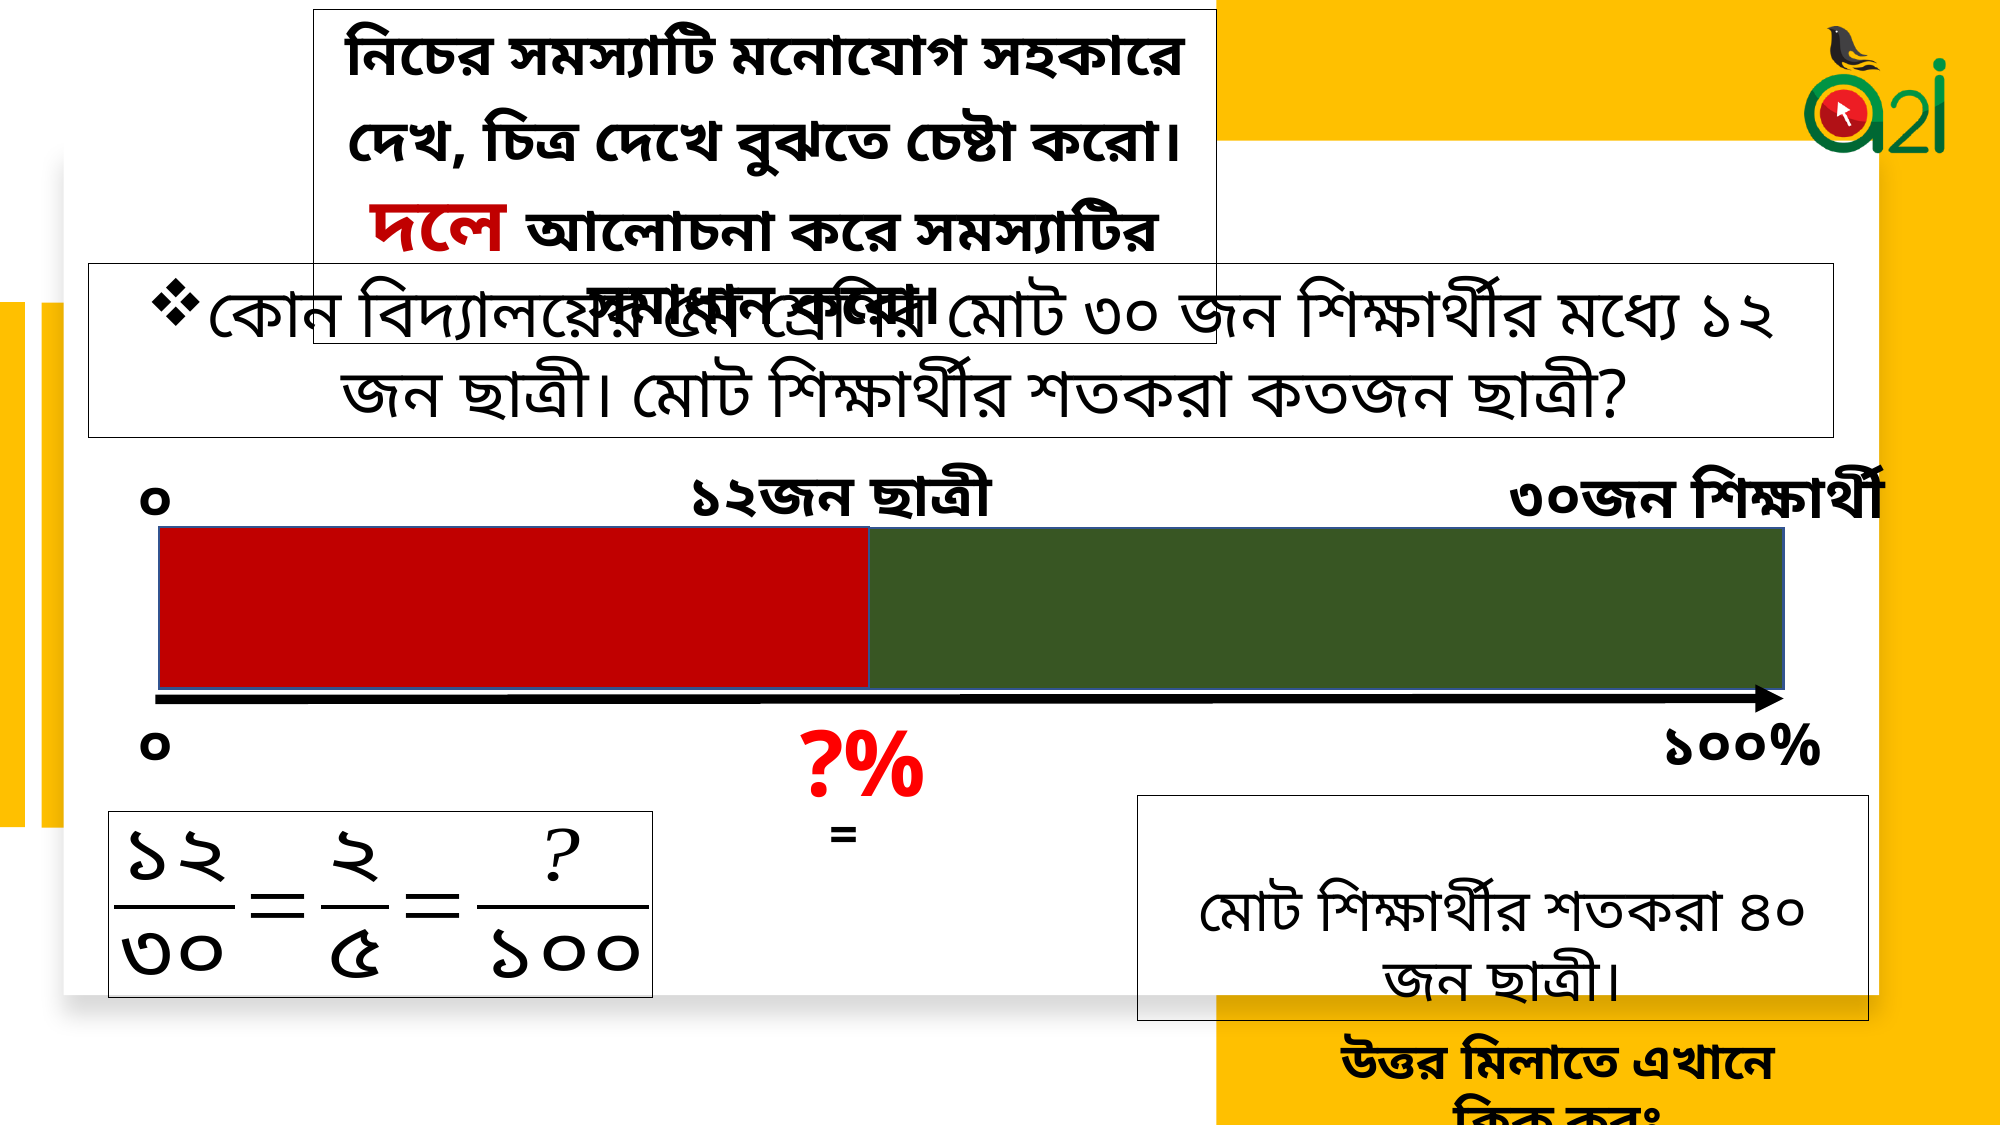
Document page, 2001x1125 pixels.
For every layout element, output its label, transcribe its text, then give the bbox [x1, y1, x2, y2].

text_box ১০০% [1645, 699, 1837, 785]
text_box উত্তর মিলাতে এখানে ক্লিক করঃ [1282, 1022, 1834, 1125]
text_box [63, 140, 1880, 996]
text_box [1215, 0, 2000, 1125]
text_box [158, 527, 1785, 690]
text_box [41, 302, 53, 829]
text_box ?% [785, 704, 942, 823]
text_box ১২জন ছাত্রী [672, 451, 1008, 536]
picture [1803, 26, 1946, 159]
text_box ০ [122, 699, 189, 785]
text_box কোন বিদ্যালয়ের ৫ম শ্রেণির মোট ৩০ জন শিক্ষার্থীর মধ্যে ১২ জন ছাত্রী। মোট শিক্ষার্থীর শতকরা কতজন ছাত্রী? [88, 263, 1834, 438]
text_box নিচের সমস্যাটি মনোযোগ সহকারে দেখ, চিত্র দেখে বুঝতে চেষ্টা করো। দলে আলোচনা করে সমস্যাটির সমাধান করো। [313, 9, 1217, 344]
text_box ৩০জন শিক্ষার্থী [1494, 453, 1900, 538]
text_box [0, 301, 26, 828]
text_box [0, 0, 1215, 1125]
text_box ০ [122, 454, 189, 540]
text_box [158, 526, 870, 689]
